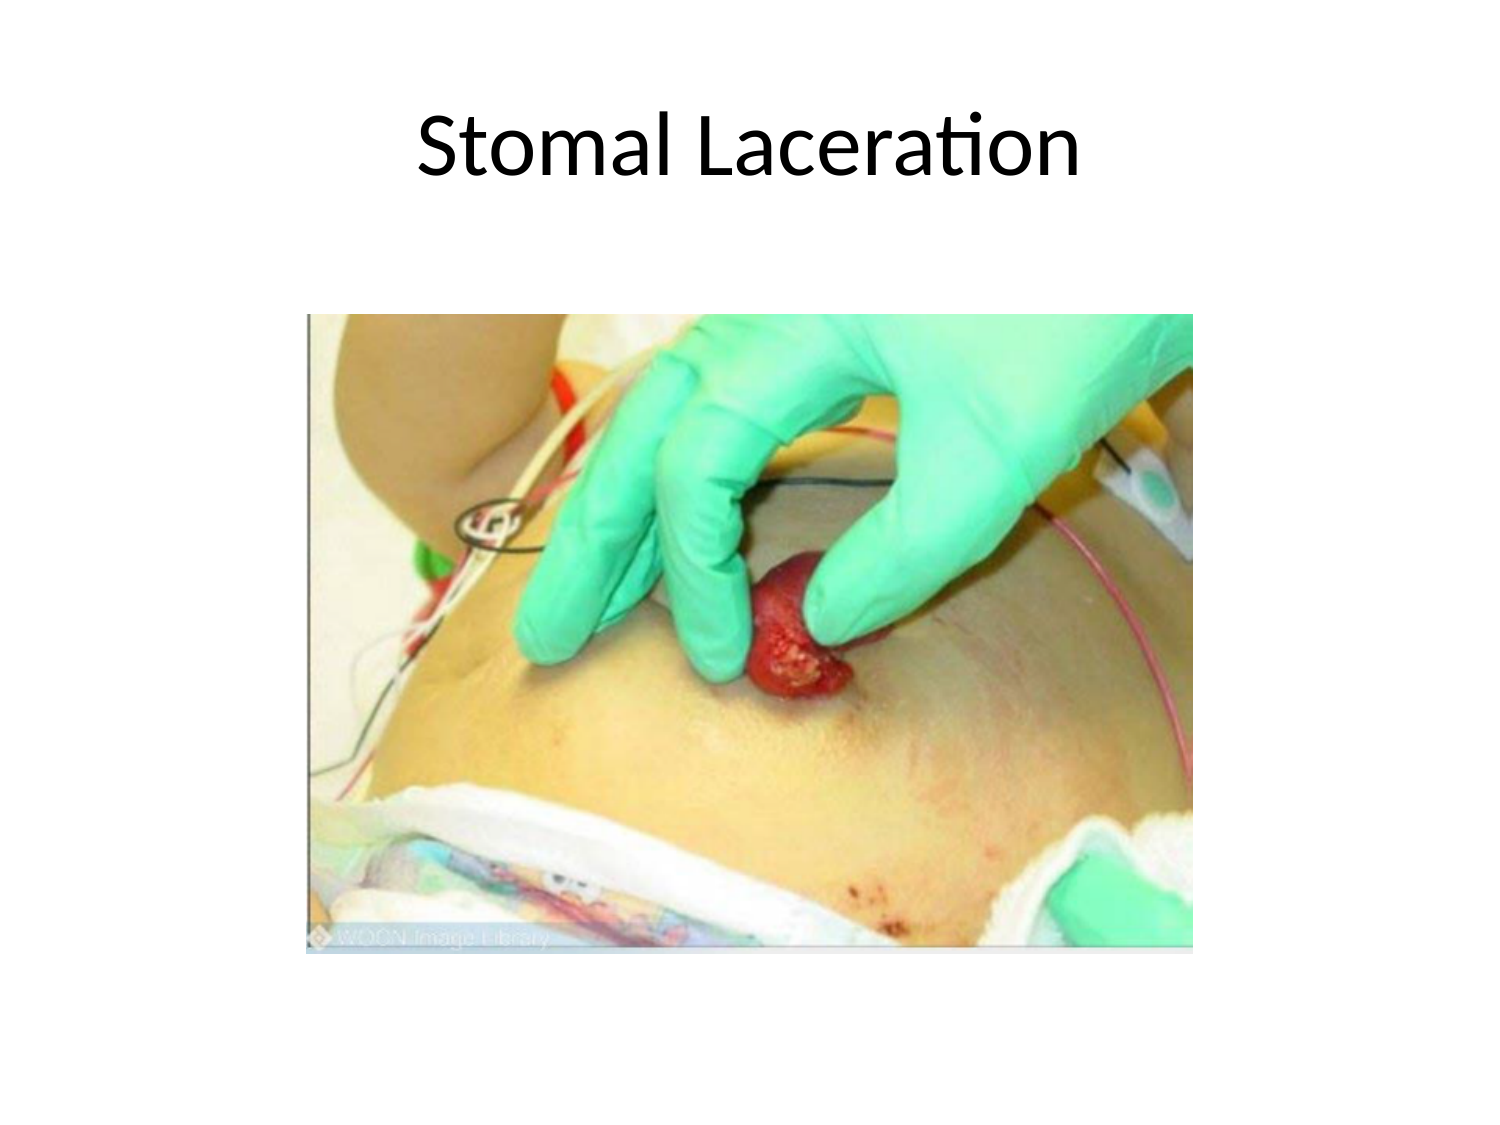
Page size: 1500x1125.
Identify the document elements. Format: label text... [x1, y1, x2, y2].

title Stomal Laceration [75, 45, 1425, 233]
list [306, 313, 1194, 954]
